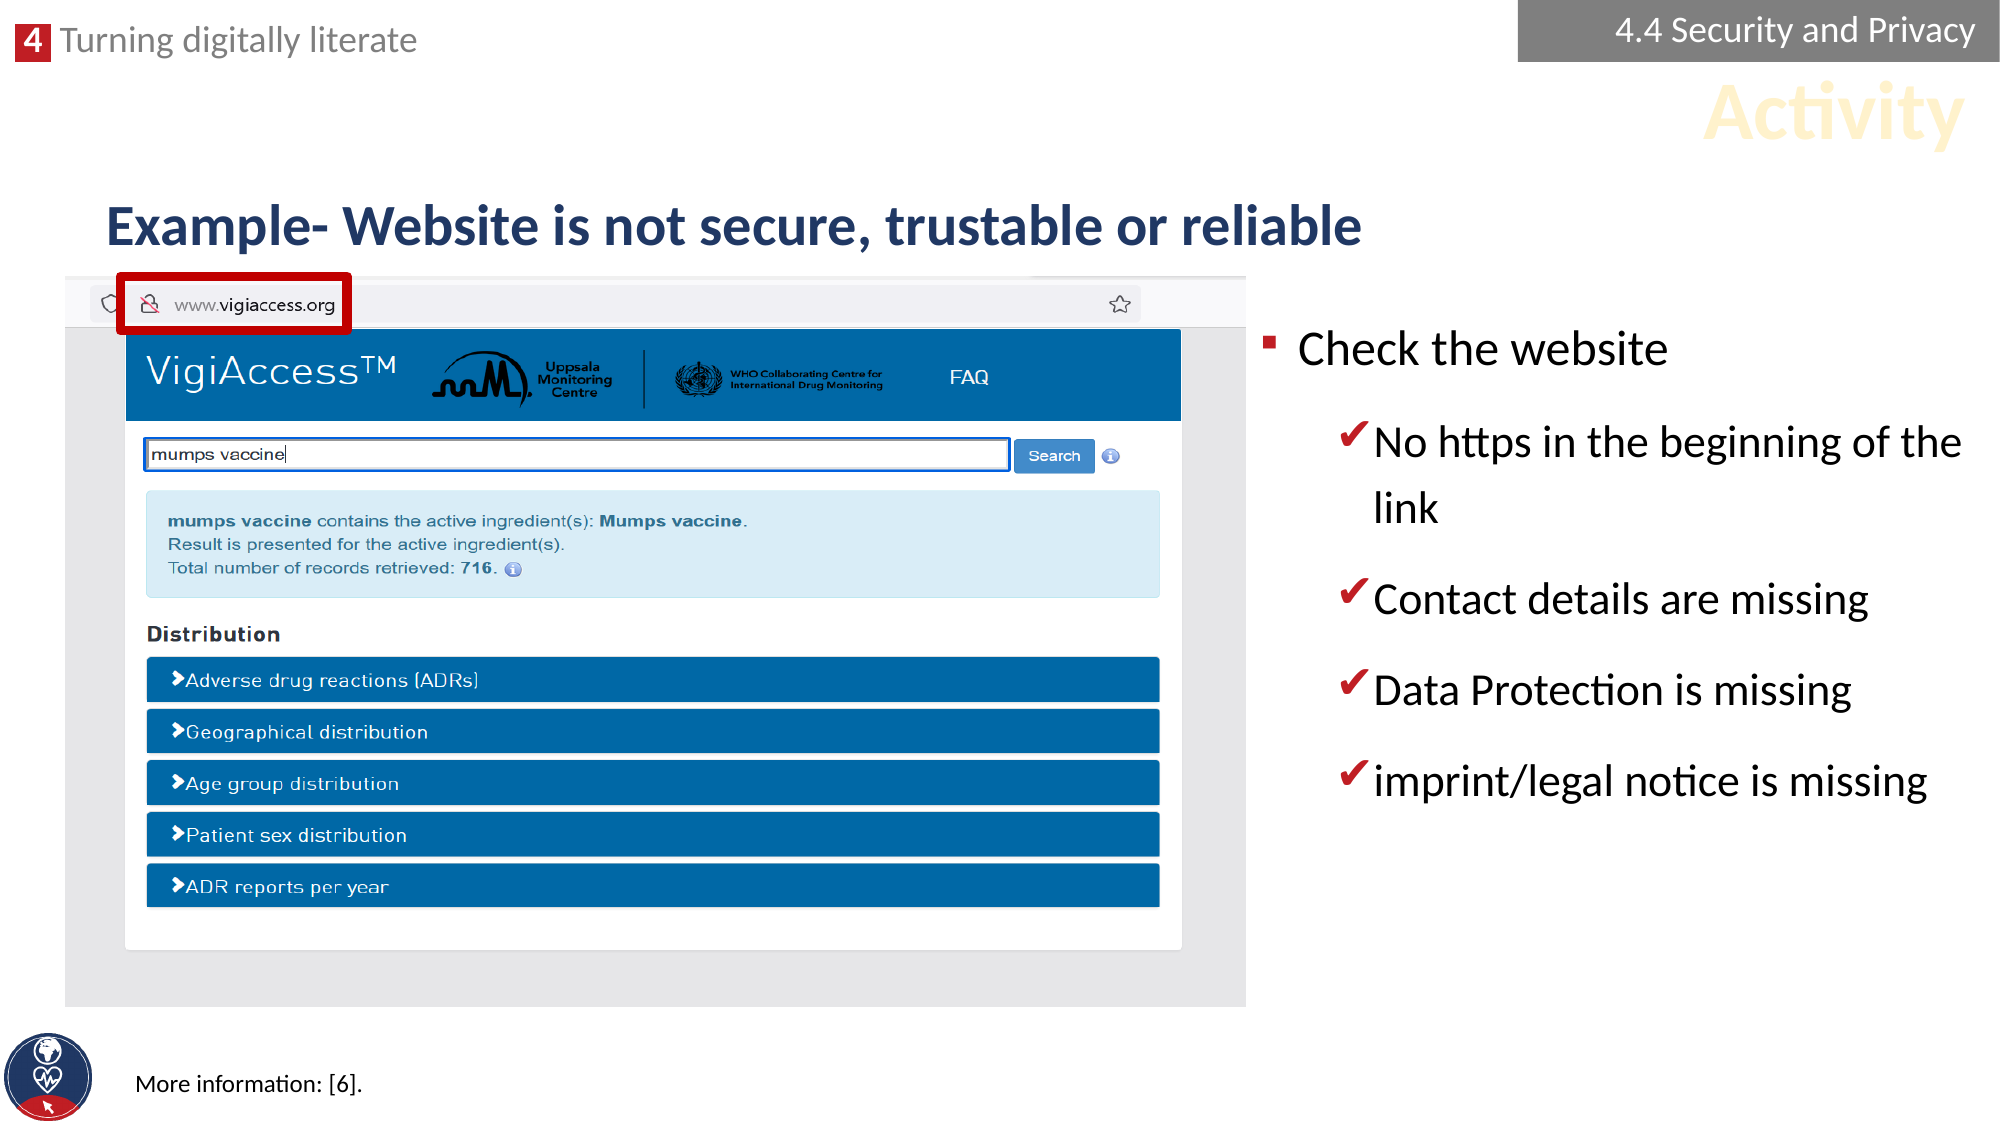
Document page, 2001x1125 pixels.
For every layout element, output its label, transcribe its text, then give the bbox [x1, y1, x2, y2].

text_box Activity [1688, 48, 1981, 164]
text_box More information: [6]. [120, 1060, 1157, 1106]
picture [4, 1033, 92, 1121]
picture [65, 276, 1246, 1007]
text_box 4.4 Security and Privacy [1517, 0, 2000, 62]
text_box Check the website No https in the beginning of the link Contact details are missing Data Protection is missing imprint/legal notice is missing [1245, 296, 1978, 1061]
title Example- Website is not secure, trustable or reliable [91, 177, 1906, 277]
